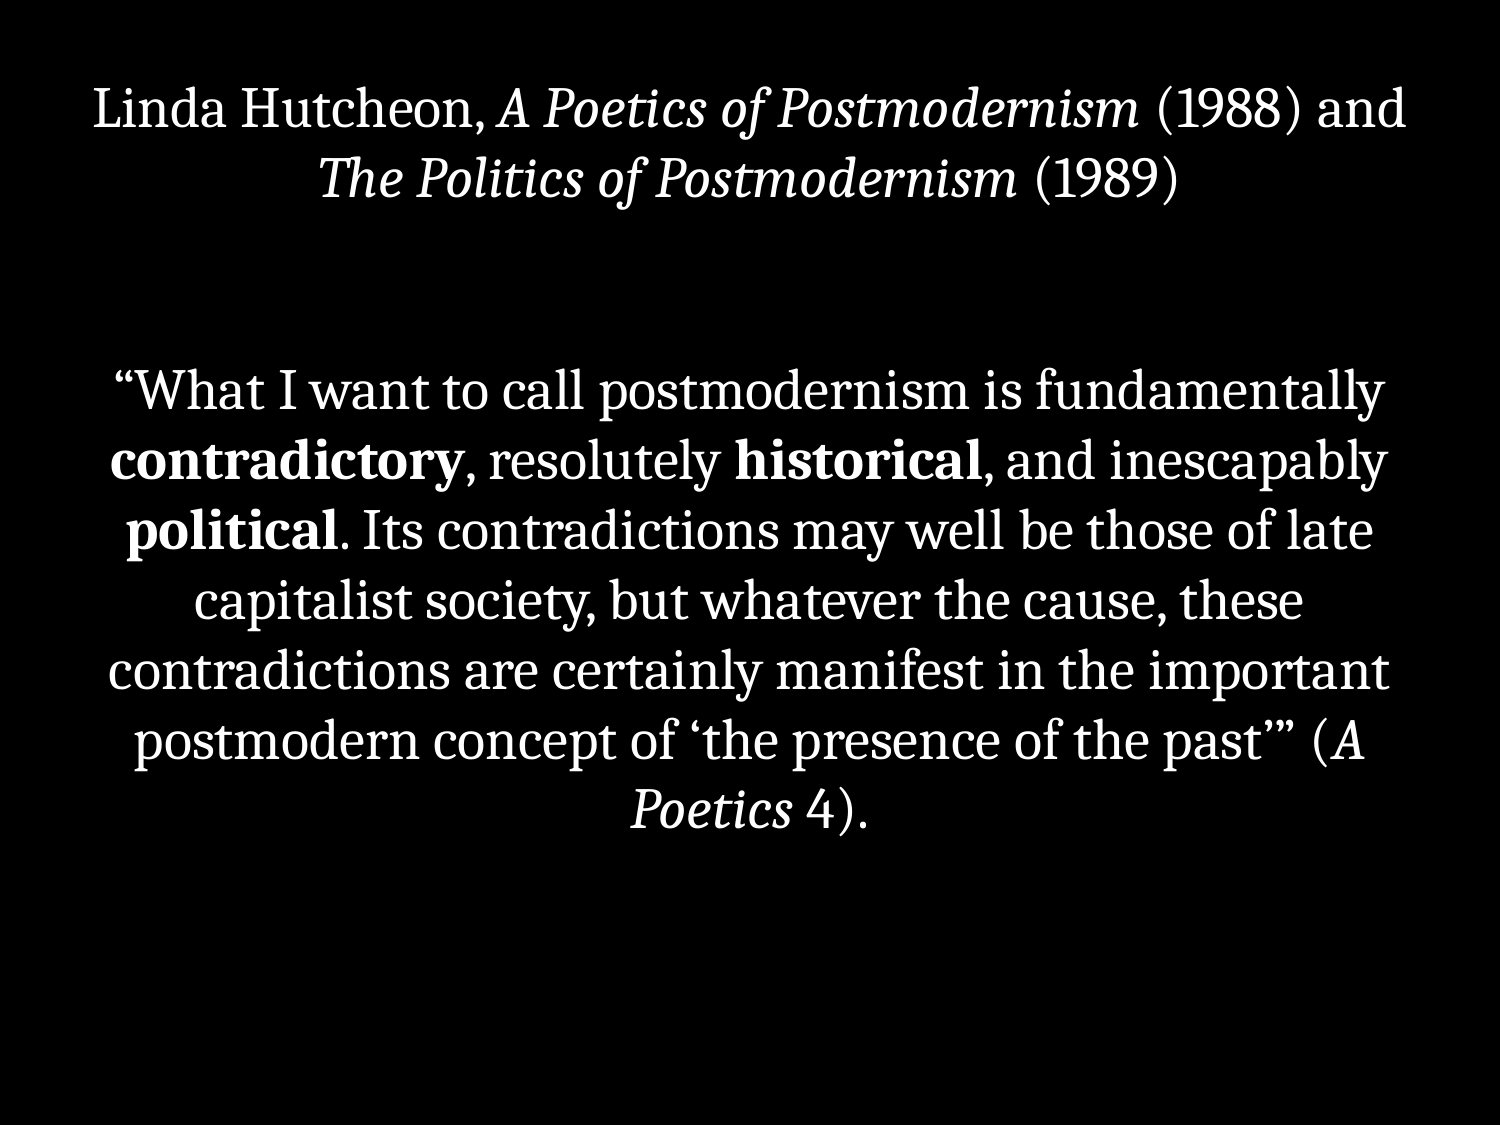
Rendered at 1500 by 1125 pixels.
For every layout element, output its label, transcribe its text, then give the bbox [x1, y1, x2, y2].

title Linda Hutcheon, A Poetics of Postmodernism (1988) and The Politics of Postmodernism (1989) [75, 45, 1425, 233]
list “What I want to call postmodernism is fundamentally contradictory, resolutely historical, and inescapably political. Its contradictions may well be those of late capitalist society, but whatever the cause, these contradictions are certainly manifest in the important postmodern concept of ‘the presence of the past’” (A Poetics 4). [75, 262, 1425, 1005]
